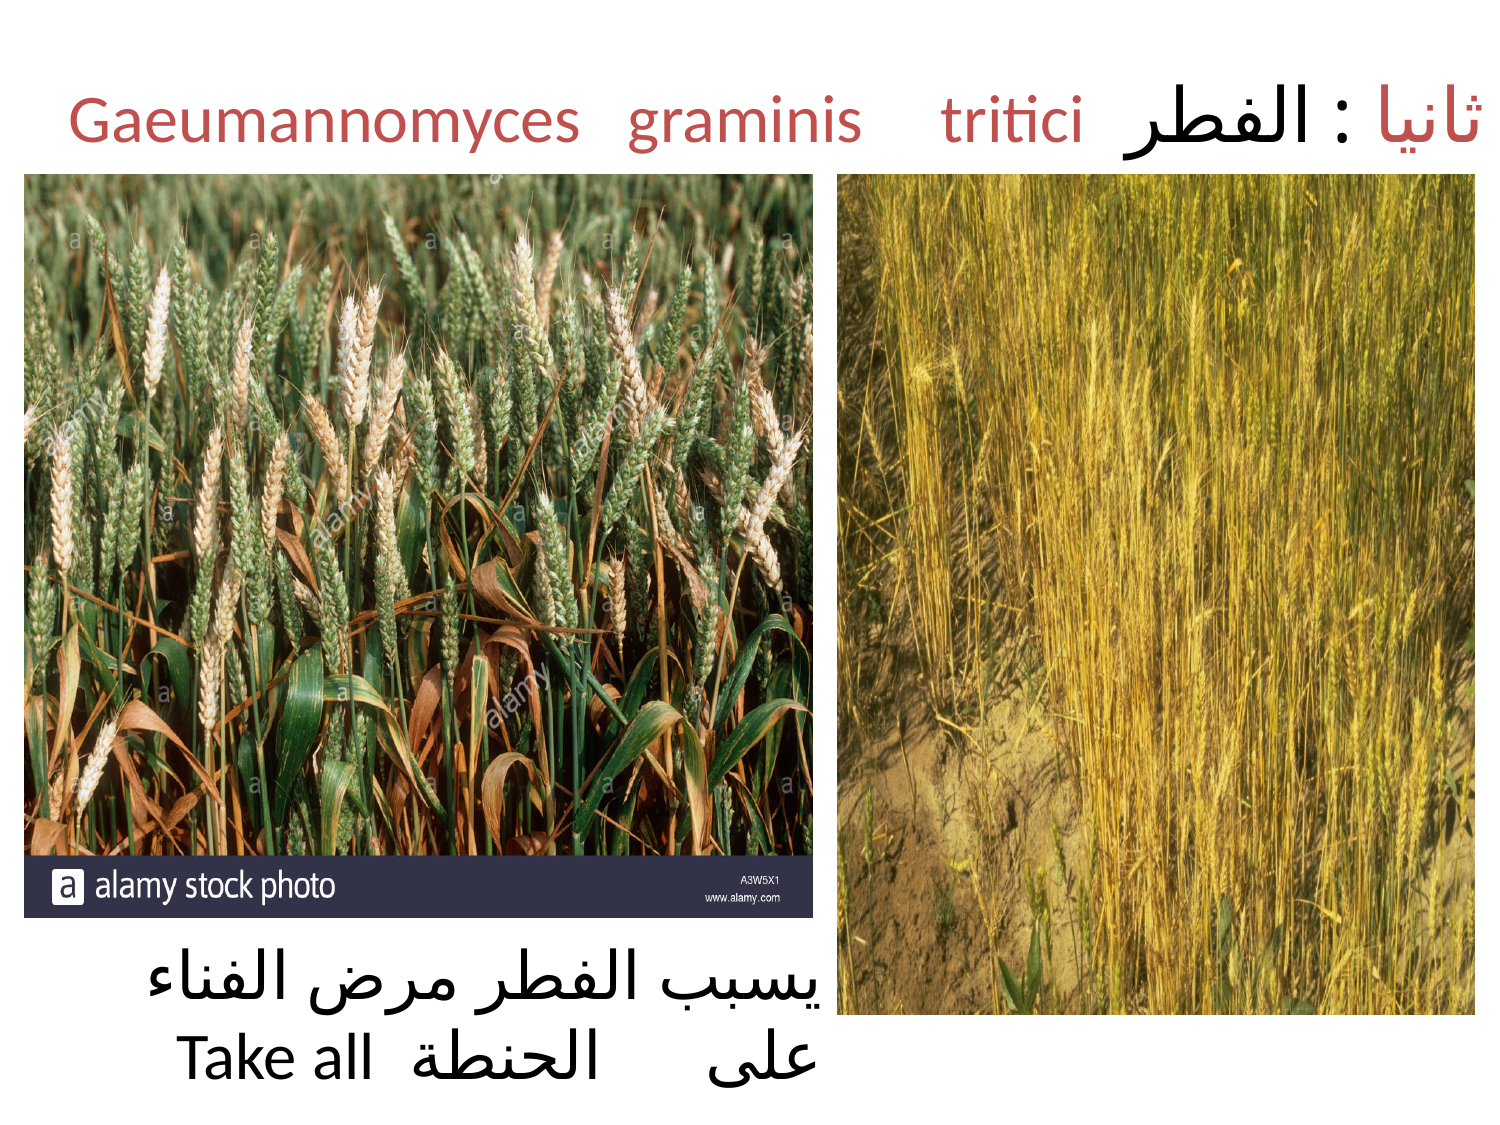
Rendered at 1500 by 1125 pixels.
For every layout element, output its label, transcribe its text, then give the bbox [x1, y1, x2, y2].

picture [837, 174, 1476, 1015]
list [24, 174, 813, 918]
title ثانيا : الفطر Gaeumannomyces graminis tritici [0, 50, 1500, 175]
text_box يسبب الفطر مرض الفناء على الحنطة Take all [0, 925, 838, 1101]
